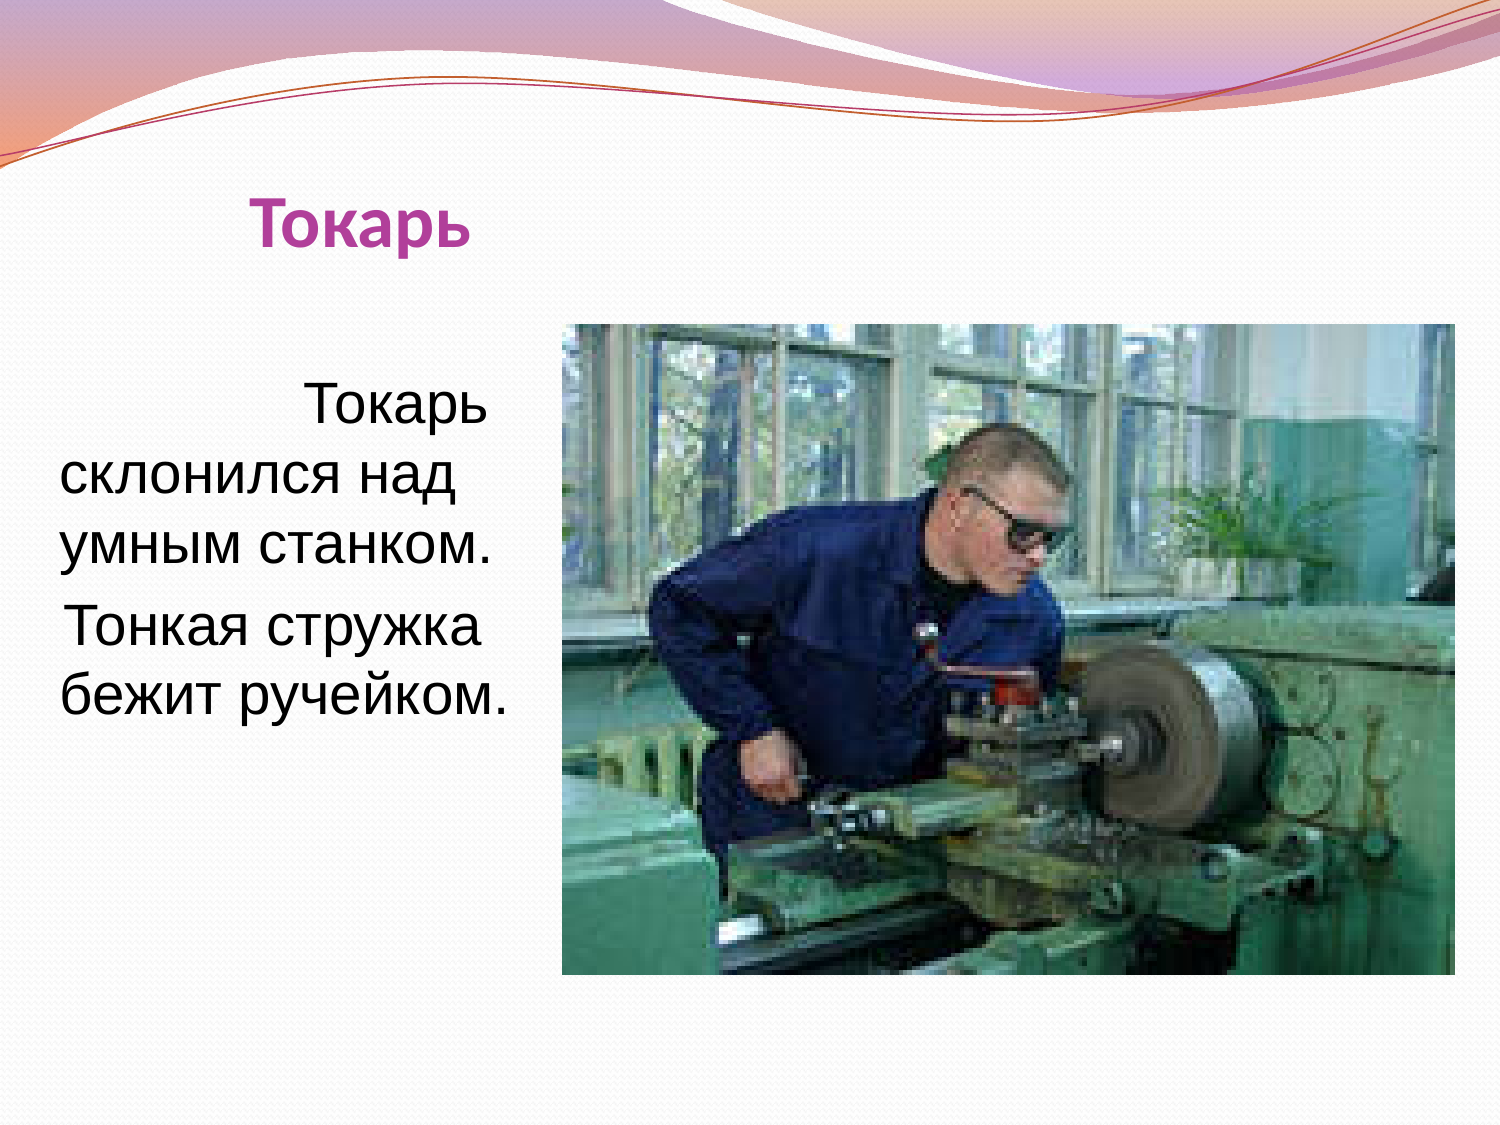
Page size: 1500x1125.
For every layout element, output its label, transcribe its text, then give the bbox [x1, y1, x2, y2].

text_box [562, 324, 1455, 976]
list Токарь склонился над умным станком. Тонкая стружка бежит ручейком. [0, 287, 588, 1031]
title Токарь [249, 74, 551, 263]
